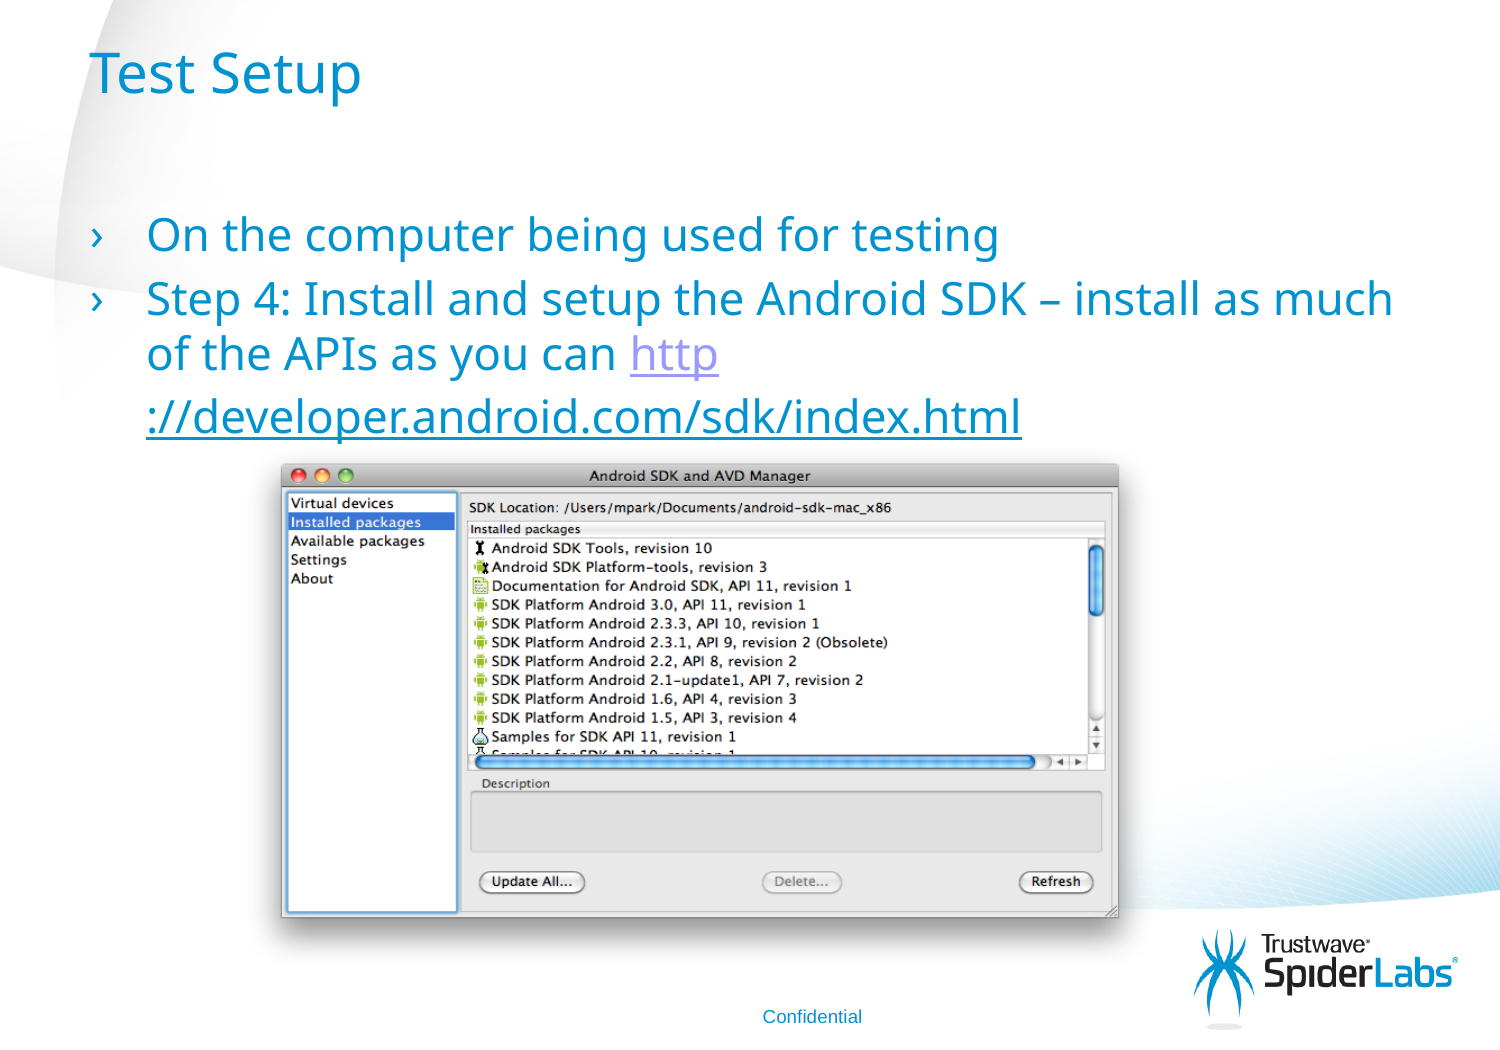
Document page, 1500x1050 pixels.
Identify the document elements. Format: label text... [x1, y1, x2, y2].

list On the computer being used for testing Step 4: Install and setup the Android SDK – install as much of the APIs as you can http://developer.android.com/sdk/index.html [75, 198, 1425, 938]
title Test Setup [75, 29, 1425, 140]
picture [0, 0, 1500, 1050]
